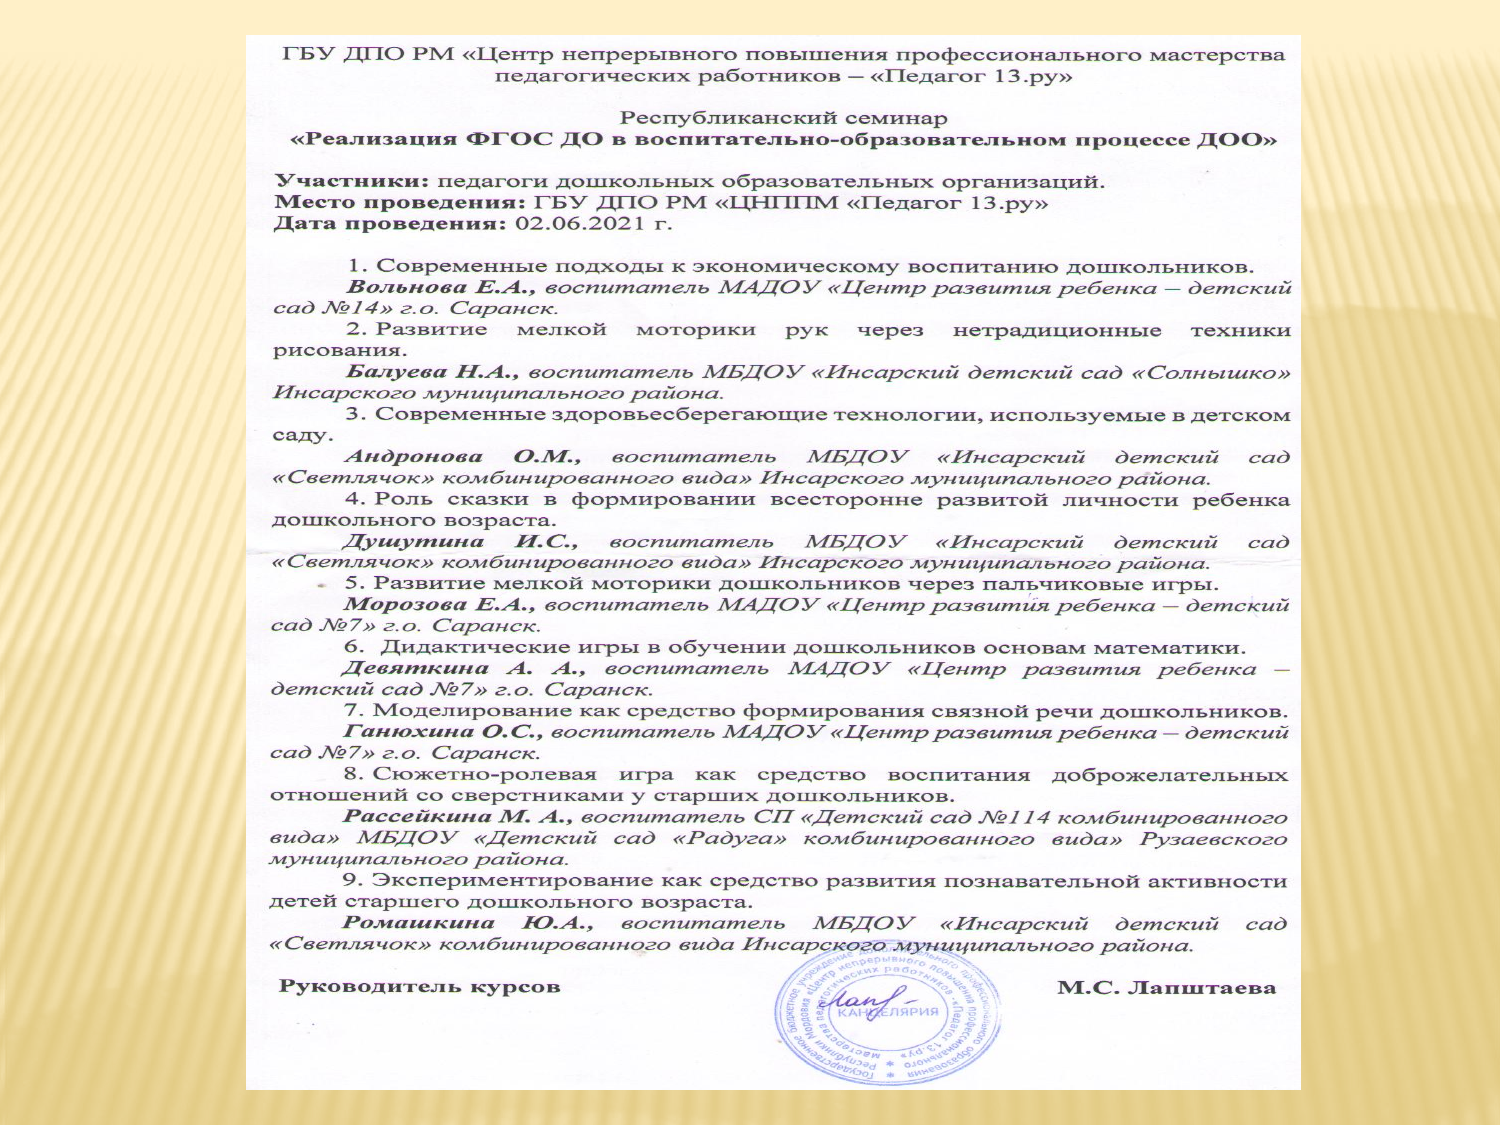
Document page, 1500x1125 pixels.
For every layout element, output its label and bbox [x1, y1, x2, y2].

picture [245, 34, 1302, 1091]
